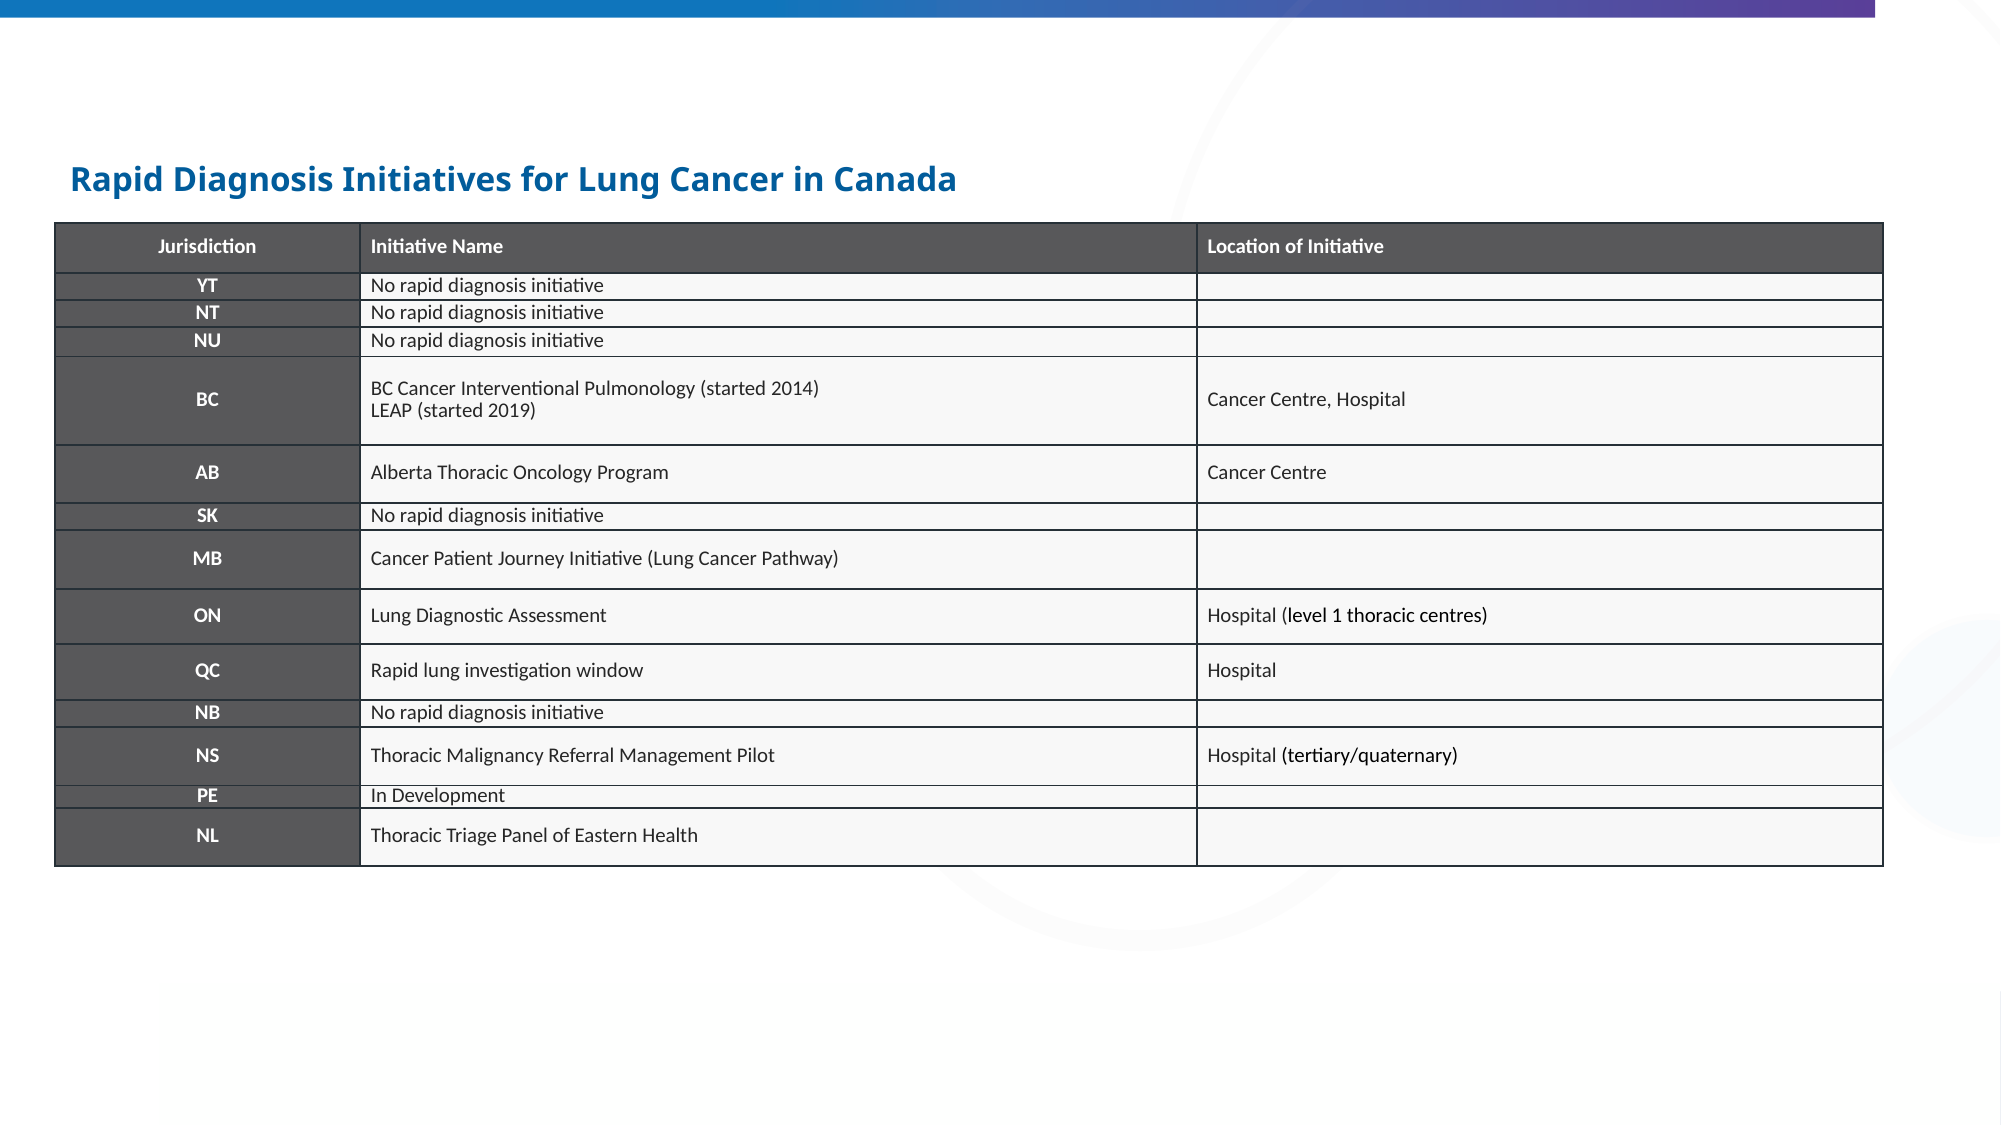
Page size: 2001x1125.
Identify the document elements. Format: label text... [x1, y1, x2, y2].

table_cell No rapid diagnosis initiative [361, 301, 1196, 326]
table_header Initiative Name [361, 224, 1196, 272]
table_cell Thoracic Triage Panel of Eastern Health [361, 809, 1196, 865]
table_cell SK [56, 504, 359, 529]
table_cell NT [56, 301, 359, 326]
table_header Location of Initiative [1198, 224, 1882, 272]
picture [0, 0, 2001, 1125]
table_cell Cancer Patient Journey Initiative (Lung Cancer Pathway) [361, 531, 1196, 588]
table_header Jurisdiction [56, 224, 359, 272]
table_cell In Development [361, 786, 1196, 807]
table_cell BC Cancer Interventional Pulmonology (started 2014) LEAP (started 2019) [361, 357, 1196, 444]
table_cell Alberta Thoracic Oncology Program [361, 446, 1196, 502]
table_cell MB [56, 531, 359, 588]
table_cell Hospital (level 1 thoracic centres) [1198, 590, 1882, 643]
table_cell NB [56, 701, 359, 726]
table_cell [1198, 531, 1882, 588]
table_cell Cancer Centre, Hospital [1198, 357, 1882, 444]
table_cell NL [56, 809, 359, 865]
table_cell [1198, 504, 1882, 529]
table_cell ON [56, 590, 359, 643]
table_cell [1198, 786, 1882, 807]
table_cell NS [56, 728, 359, 785]
table_cell [1198, 809, 1882, 865]
table_cell [1198, 701, 1882, 726]
table_cell No rapid diagnosis initiative [361, 701, 1196, 726]
table_cell Hospital [1198, 645, 1882, 699]
table_cell No rapid diagnosis initiative [361, 274, 1196, 299]
table_cell Hospital (tertiary/quaternary) [1198, 728, 1882, 785]
table_cell [1198, 328, 1882, 356]
table_cell BC [56, 357, 359, 444]
table_cell PE [56, 786, 359, 807]
table_cell Rapid lung investigation window [361, 645, 1196, 699]
table_cell YT [56, 274, 359, 299]
table_cell No rapid diagnosis initiative [361, 504, 1196, 529]
table_cell Lung Diagnostic Assessment [361, 590, 1196, 643]
table_cell Thoracic Malignancy Referral Management Pilot [361, 728, 1196, 785]
table_cell No rapid diagnosis initiative [361, 328, 1196, 356]
table_cell [1198, 274, 1882, 299]
title Rapid Diagnosis Initiatives for Lung Cancer in Canada [54, 152, 1758, 210]
table_cell Cancer Centre [1198, 446, 1882, 502]
table_cell [1198, 301, 1882, 326]
table_cell QC [56, 645, 359, 699]
table_cell NU [56, 328, 359, 356]
table_cell AB [56, 446, 359, 502]
